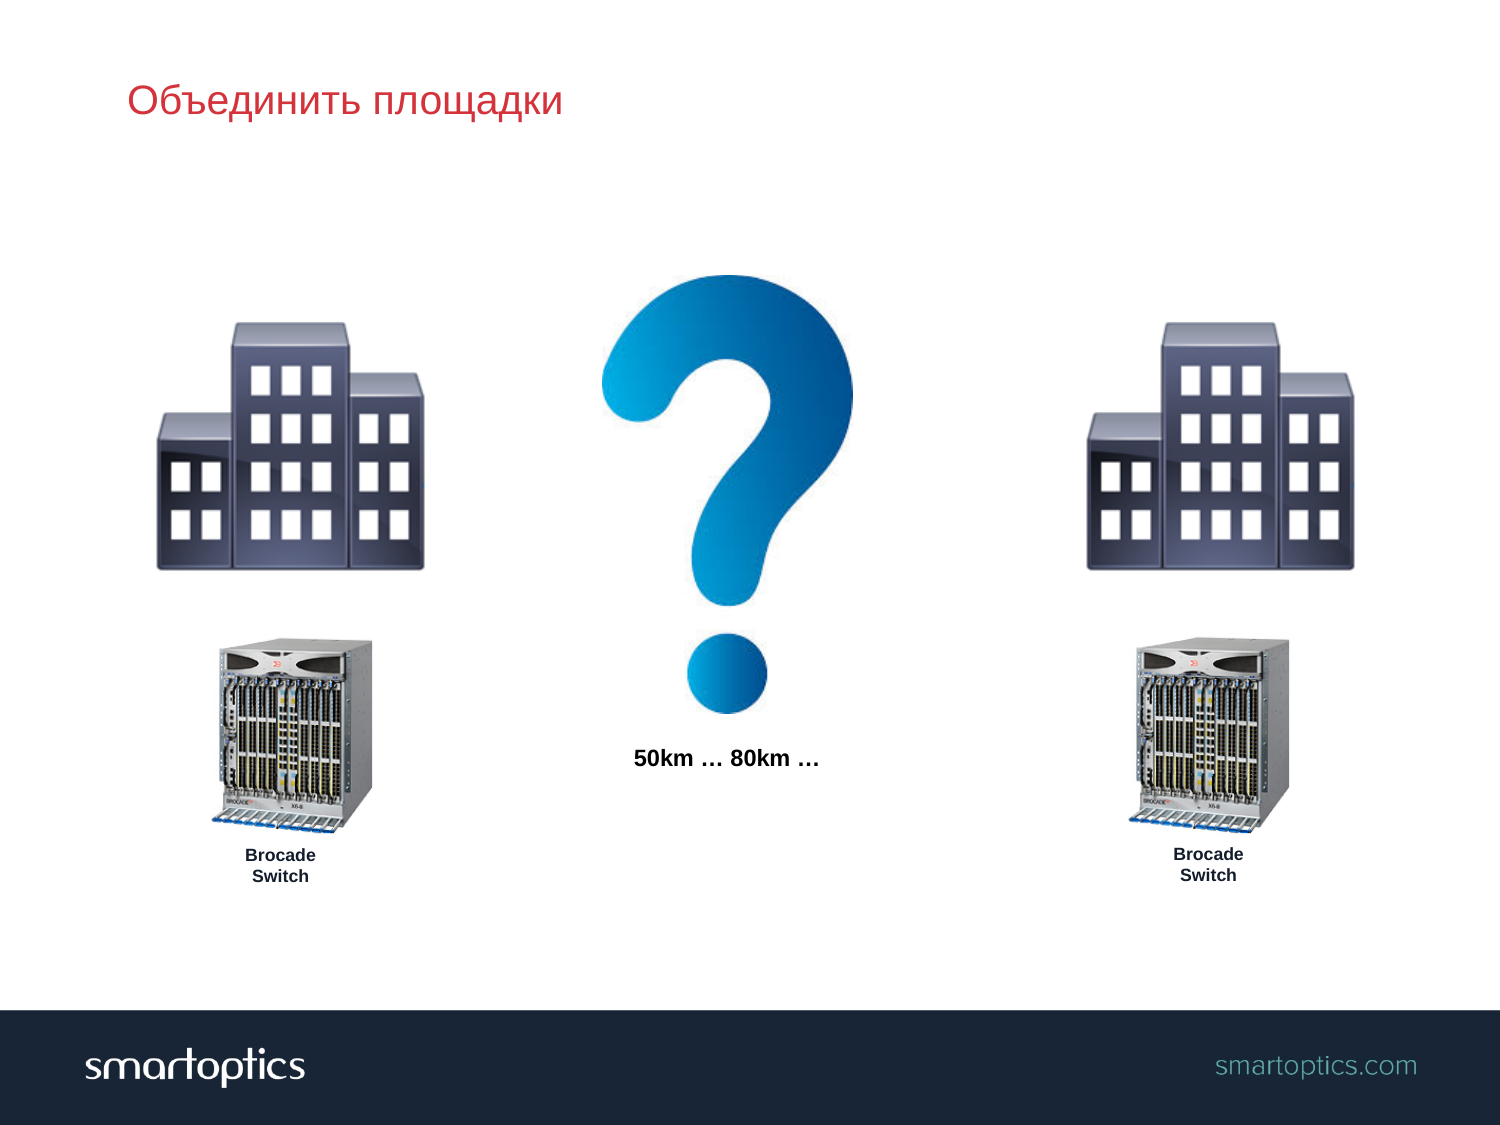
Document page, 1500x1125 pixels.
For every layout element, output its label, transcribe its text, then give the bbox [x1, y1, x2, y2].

picture [0, 0, 1500, 1125]
text_box Brocade Switch [222, 846, 338, 894]
text_box 50km … 80km … [619, 735, 836, 779]
text_box Brocade Switch [1151, 844, 1267, 893]
text_box Объединить площадки [112, 66, 1471, 131]
